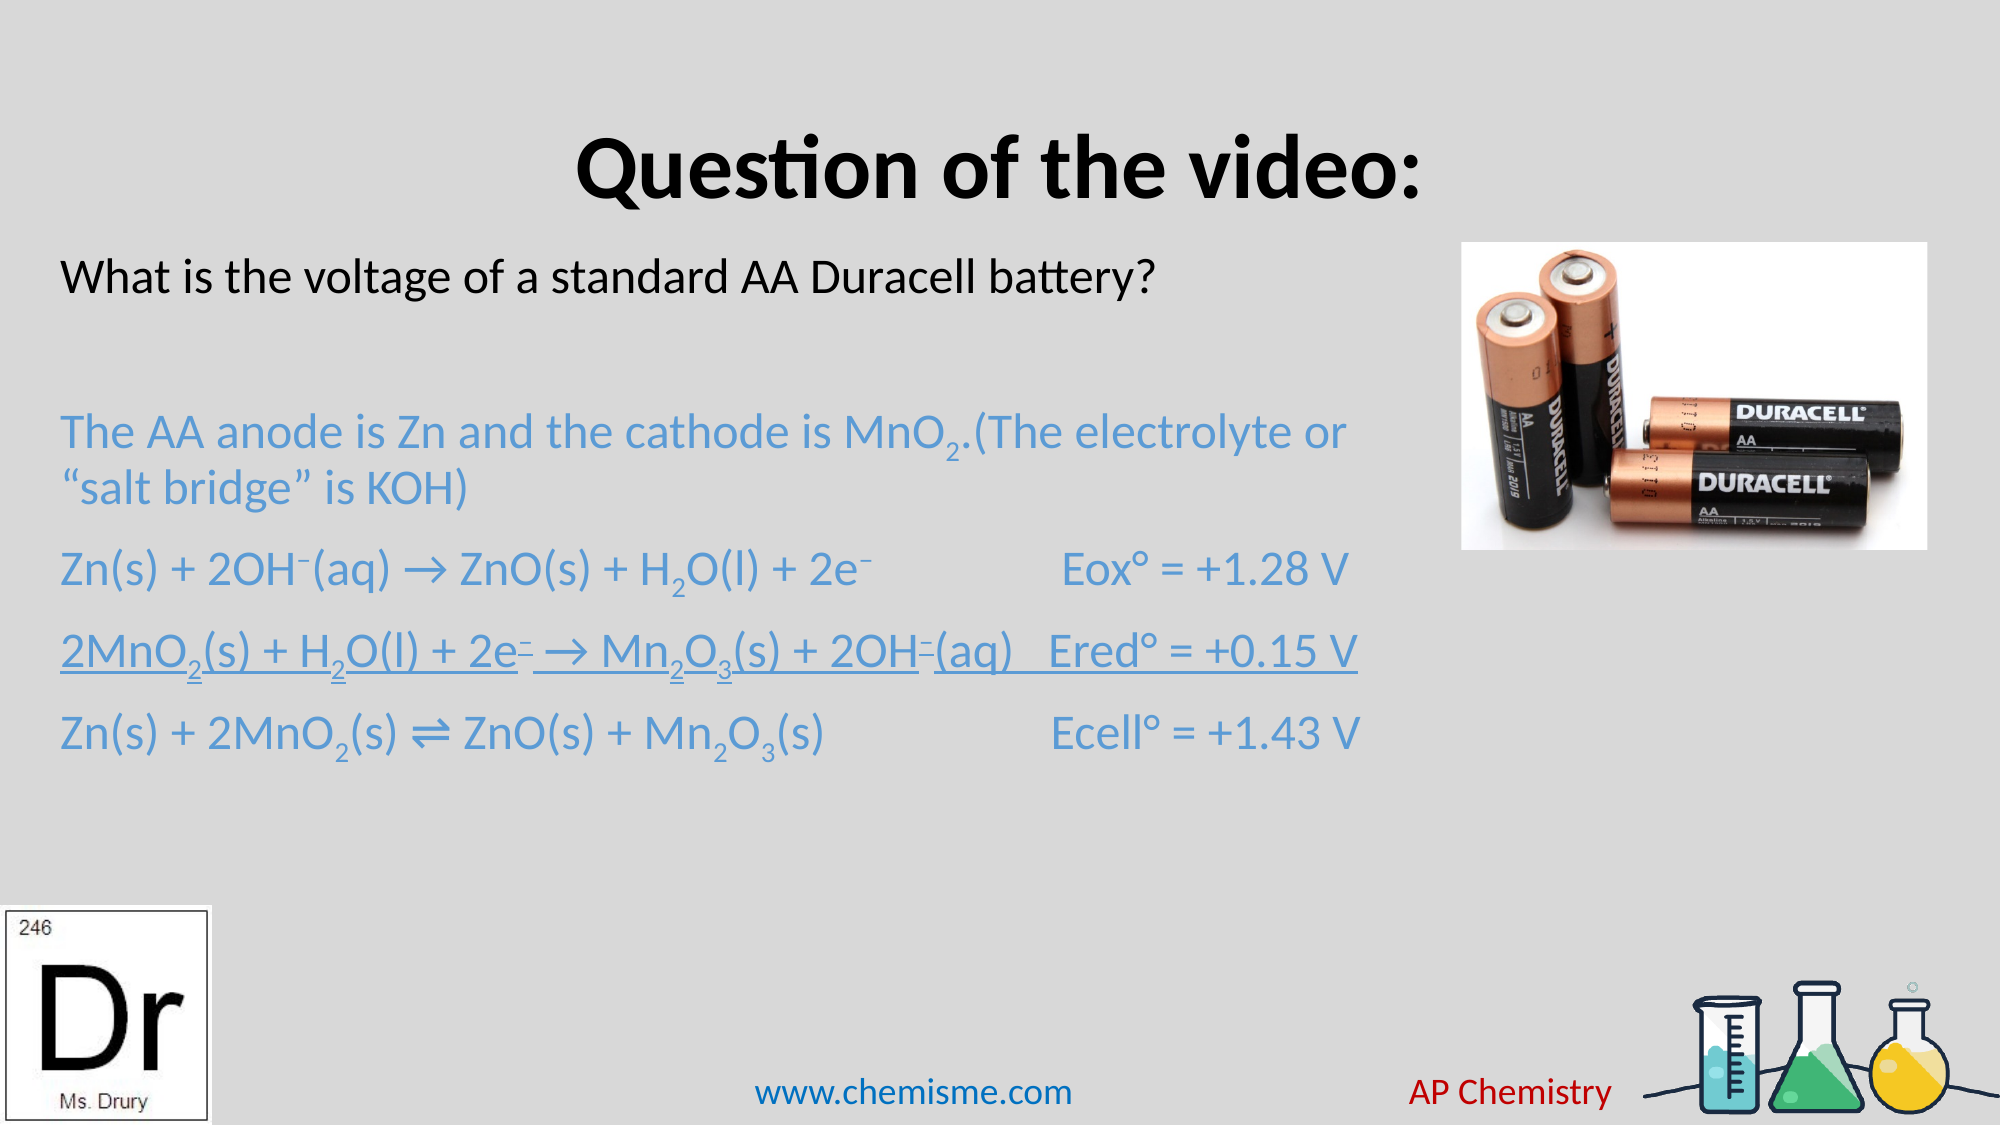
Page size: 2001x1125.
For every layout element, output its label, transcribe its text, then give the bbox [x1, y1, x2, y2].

picture [0, 905, 212, 1125]
picture [1460, 242, 1928, 551]
title Question of the video: [137, 59, 1863, 278]
list What is the voltage of a standard AA Duracell battery? The AA anode is Zn and the cathode is MnO2.(The electrolyte or “salt bridge” is KOH) Zn(s) + 2OH−(aq) → ZnO(s) + H2O(l) + 2e− Eox° = +1.28 V 2MnO2(s) + H2O(l) + 2e− → Mn2O3(s) + 2OH−(aq) Ered° = +0.15 V Zn(s) + 2MnO2(s) ⇌ ZnO(s) + Mn2O3(s) Ecell° = +1.43 V [45, 242, 1400, 1014]
picture [1602, 882, 2001, 1125]
